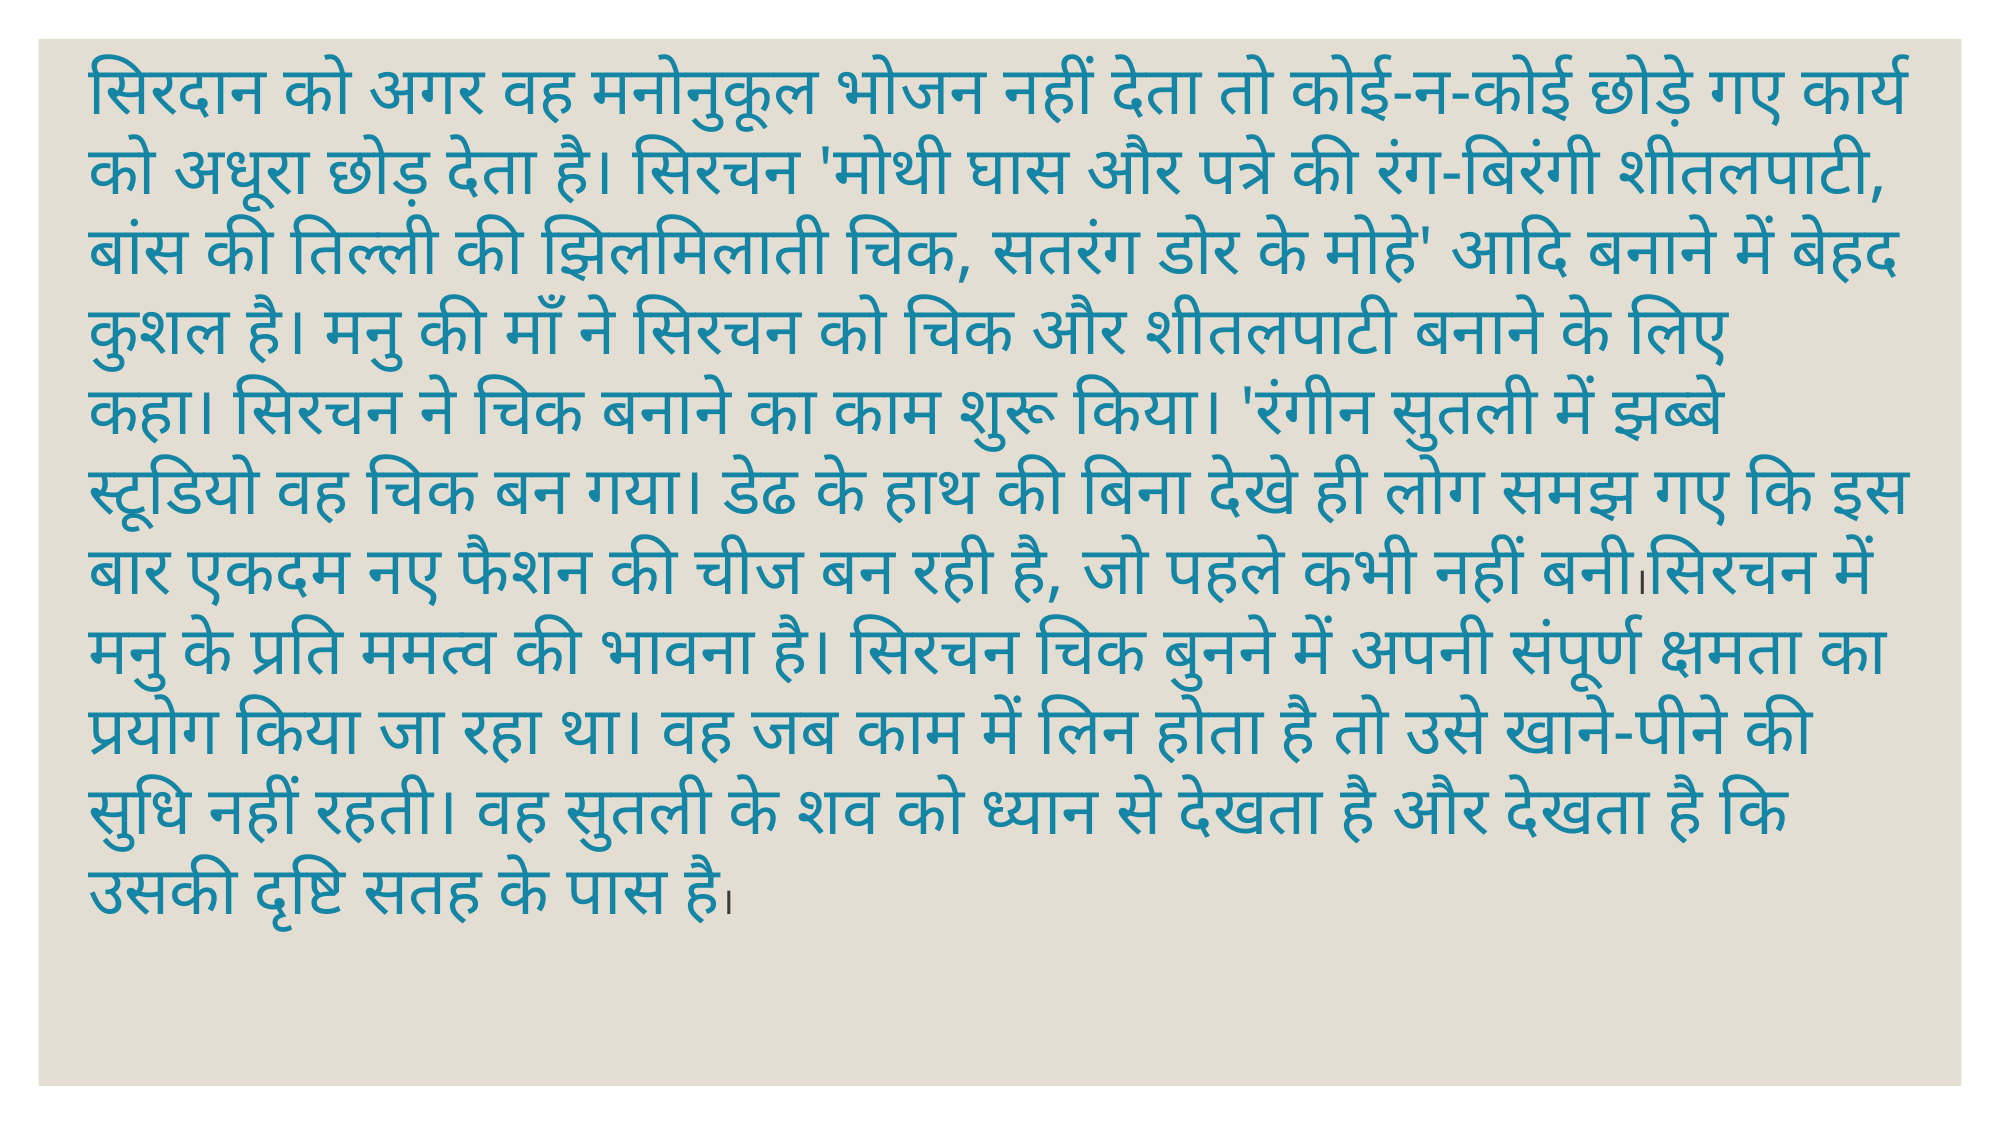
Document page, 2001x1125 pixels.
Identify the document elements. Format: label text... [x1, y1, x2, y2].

text_box सिरदान को अगर वह मनोनुकूल भोजन नहीं देता तो कोई-न-कोई छोड़े गए कार्य को अधूरा छोड़ देता है। सिरचन 'मोथी घास और पत्रे की रंग-बिरंगी शीतलपाटी, बांस की तिल्ली की झिलमिलाती चिक, सतरंग डोर के मोहे' आदि बनाने में बेहद कुशल है। मनु की माँ ने सिरचन को चिक और शीतलपाटी बनाने के लिए कहा। सिरचन ने चिक बनाने का काम शुरू किया। 'रंगीन सुतली में झब्बे स्टूडियो वह चिक बन गया। डेढ के हाथ की बिना देखे ही लोग समझ गए कि इस बार एकदम नए फैशन की चीज बन रही है, जो पहले कभी नहीं बनी।सिरचन में मनु के प्रति ममत्व की भावना है। सिरचन चिक बुनने में अपनी संपूर्ण क्षमता का प्रयोग किया जा रहा था। वह जब काम में लिन होता है तो उसे खाने-पीने की सुधि नहीं रहती। वह सुतली के शव को ध्यान से देखता है और देखता है कि उसकी दृष्टि सतह के पास है। [73, 40, 1927, 936]
